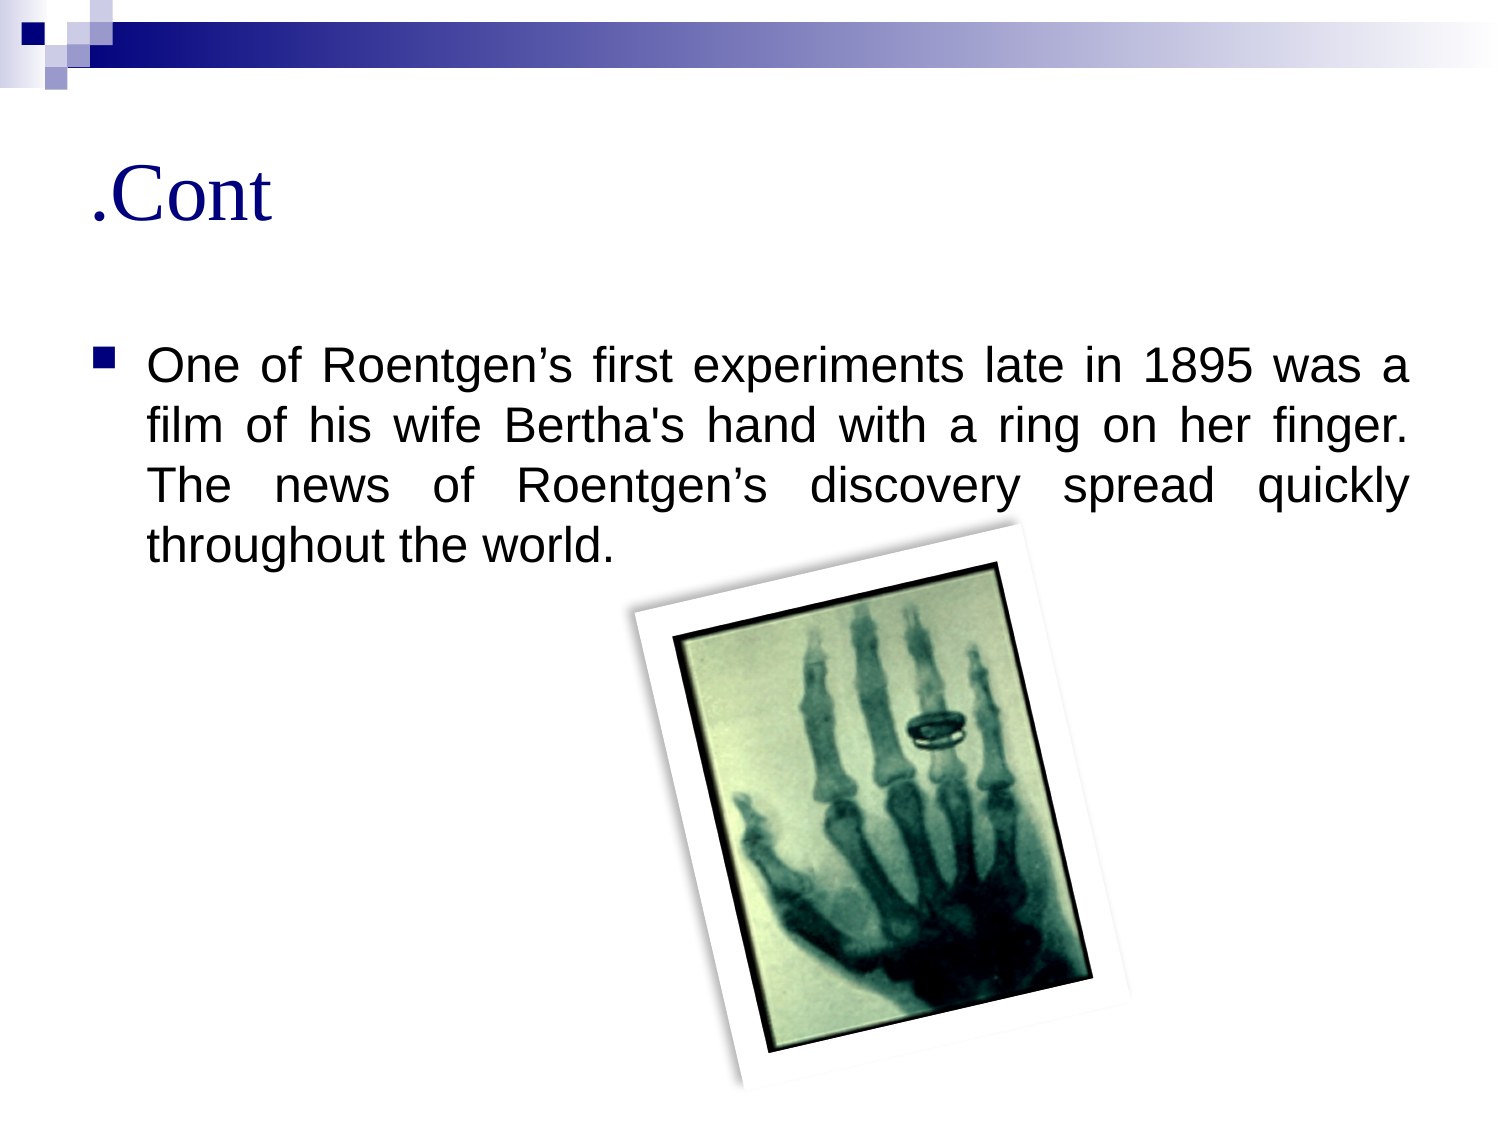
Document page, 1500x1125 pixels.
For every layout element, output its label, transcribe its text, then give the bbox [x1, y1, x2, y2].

list One of Roentgen’s first experiments late in 1895 was a film of his wife Bertha's hand with a ring on her finger. The news of Roentgen’s discovery spread quickly throughout the world. [74, 324, 1426, 963]
title Cont. [74, 74, 1426, 301]
picture [673, 562, 1093, 1052]
